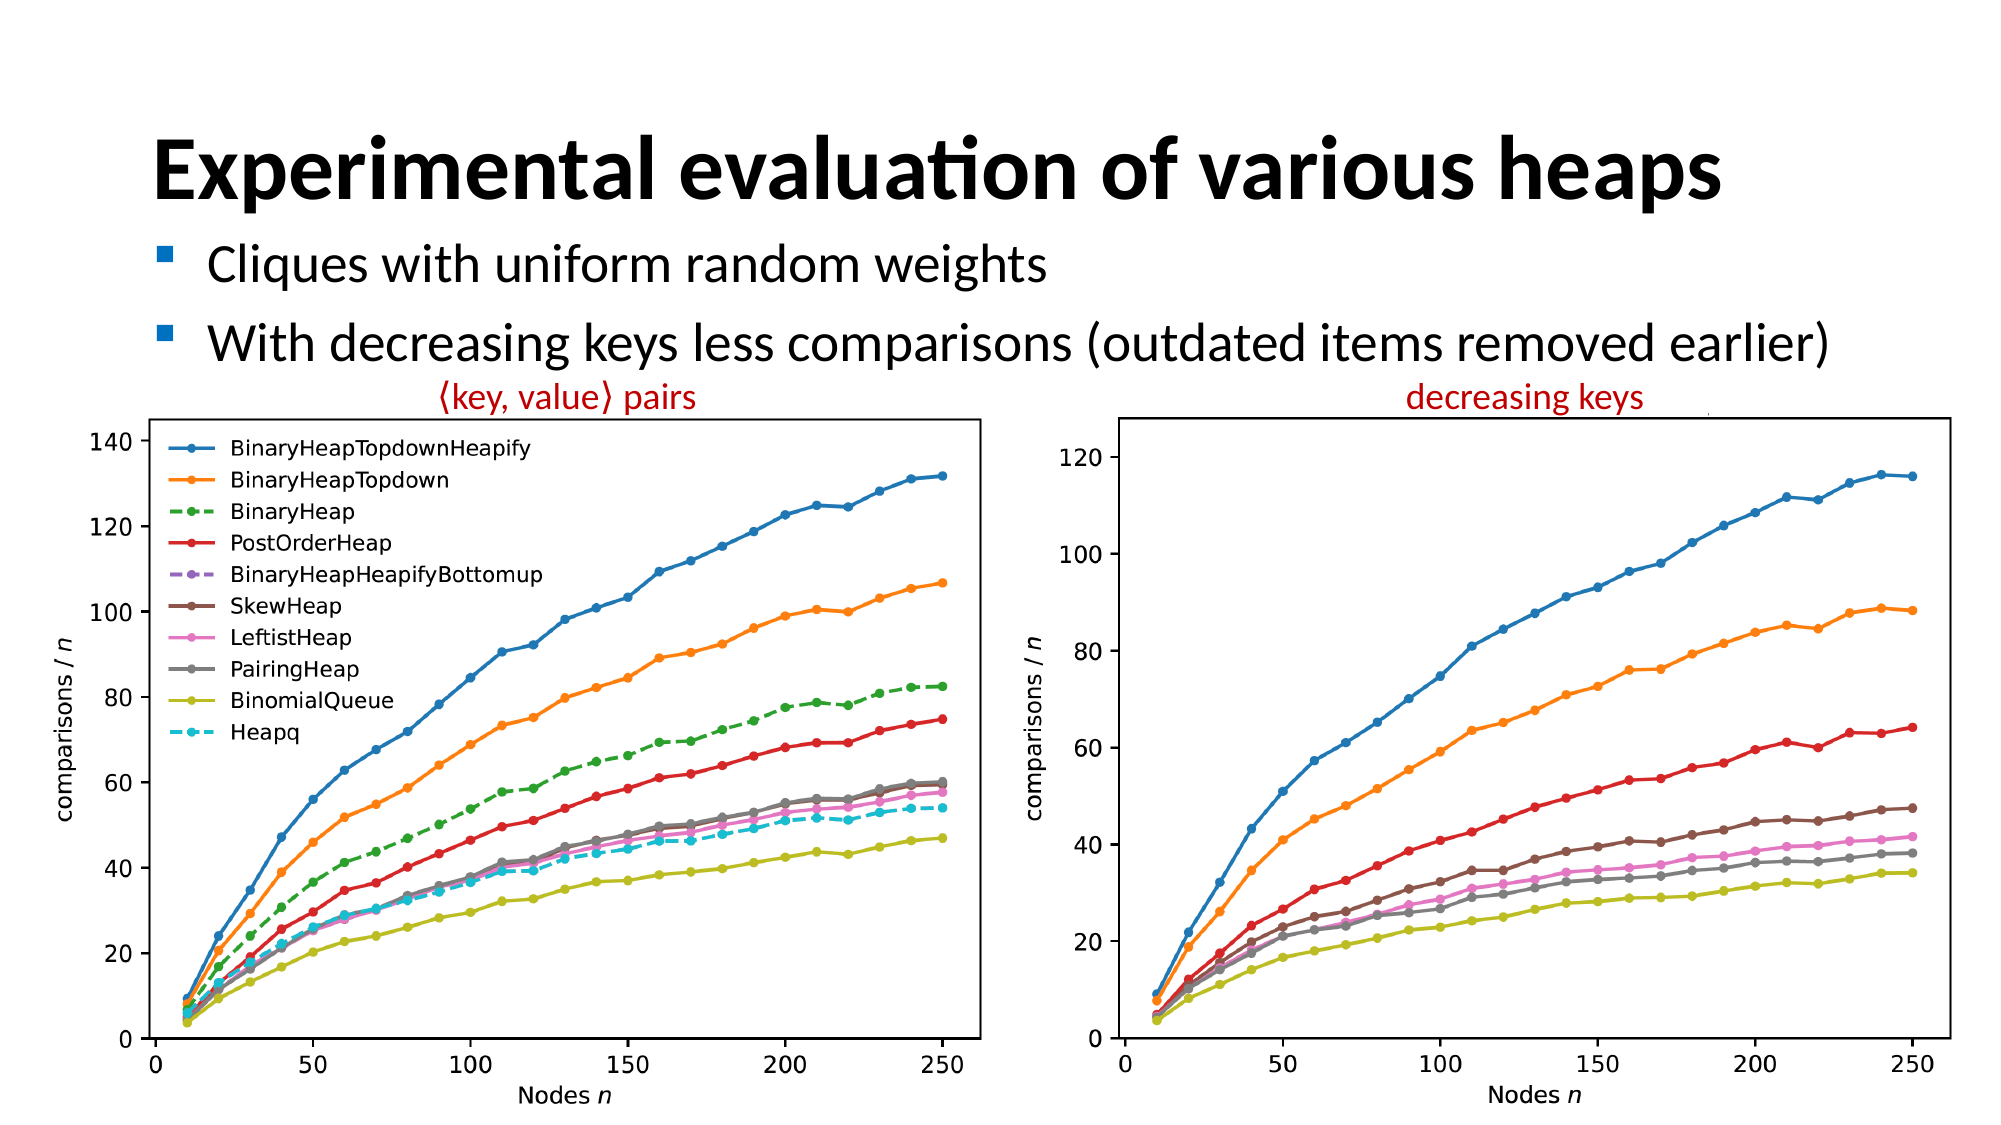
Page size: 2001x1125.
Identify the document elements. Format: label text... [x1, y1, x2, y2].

title Experimental evaluation of various heaps [137, 60, 1863, 227]
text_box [24, 364, 1967, 1108]
list Cliques with uniform random weights With decreasing keys less comparisons (outdated items removed earlier) [137, 227, 1967, 364]
